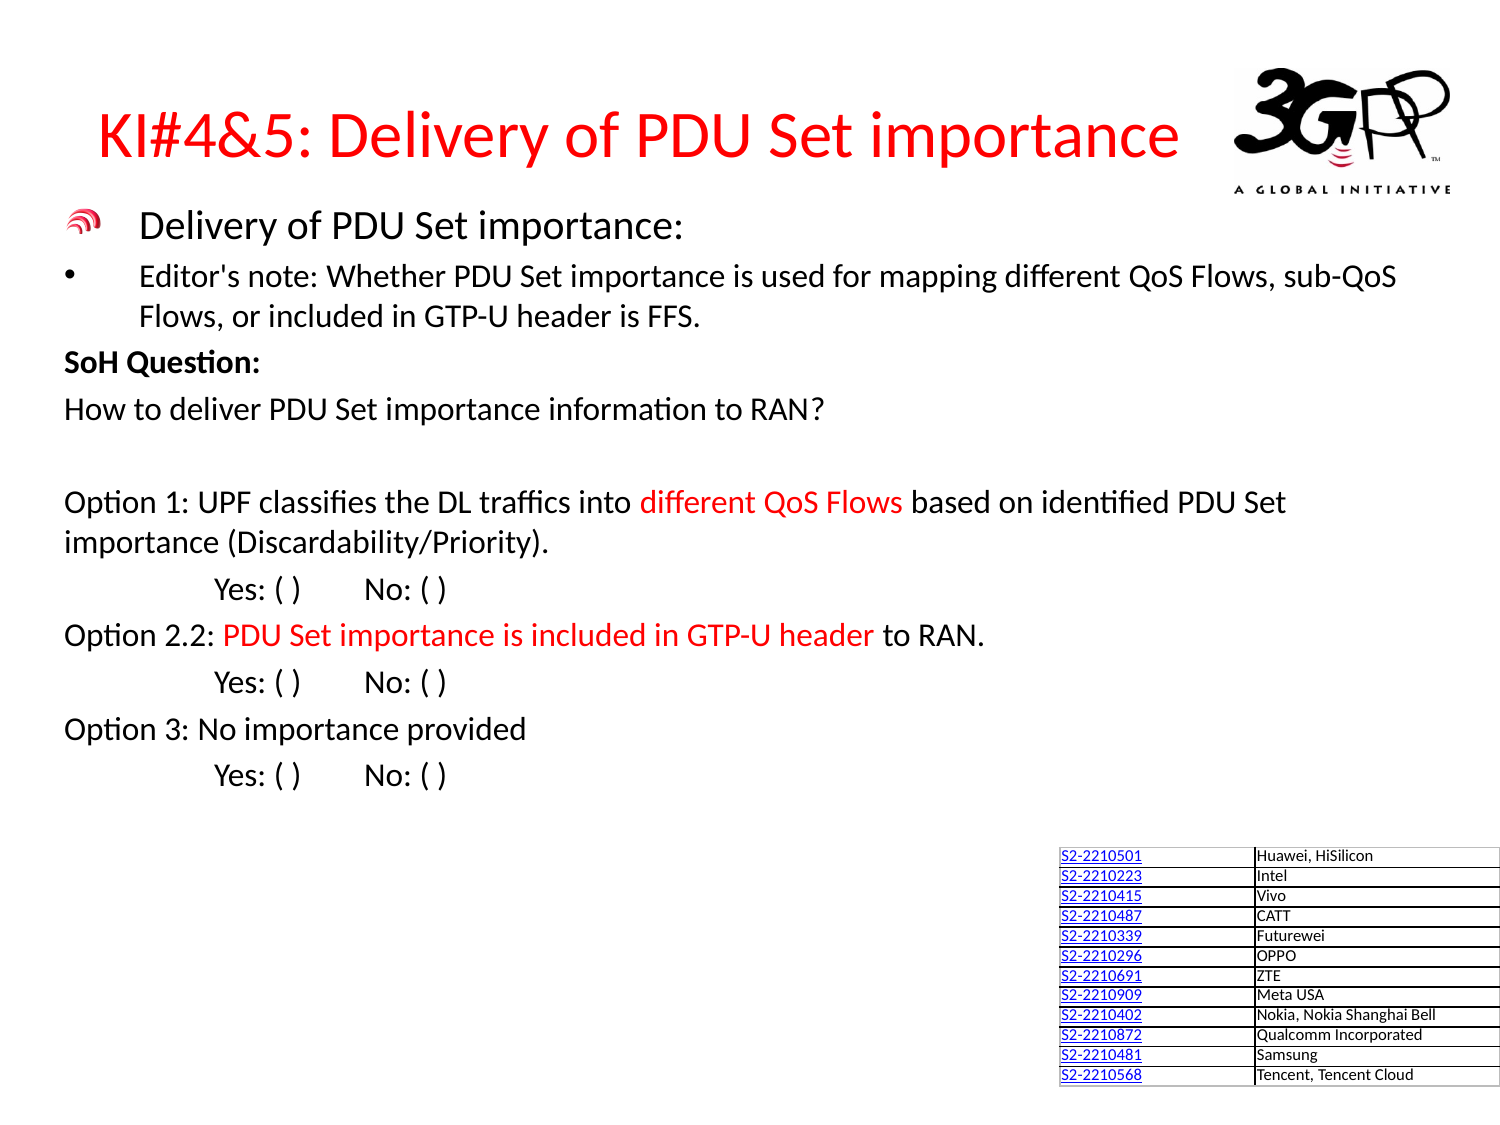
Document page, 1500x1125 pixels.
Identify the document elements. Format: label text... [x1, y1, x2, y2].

table_cell Nokia, Nokia Shanghai Bell [1256, 1008, 1499, 1026]
picture [64, 207, 94, 237]
table_cell Intel [1256, 868, 1499, 886]
table_cell Tencent, Tencent Cloud [1256, 1067, 1499, 1085]
table_cell S2-2210909 [1061, 988, 1254, 1006]
table_cell Vivo [1256, 888, 1499, 906]
table_cell S2-2210223 [1061, 868, 1254, 886]
picture [1234, 68, 1450, 194]
table_cell OPPO [1256, 948, 1499, 966]
list Delivery of PDU Set importance: Editor's note: Whether PDU Set importance is used for mapping different QoS Flows, sub-QoS Flows, or included in GTP-U header is FFS. SoH Question: How to deliver PDU Set importance information to RAN? Option 1: UPF classifies the DL traffics into different QoS Flows based on identified PDU Set importance (Discardability/Priority). Yes: ( ) No: ( ) Option 2.2: PDU Set importance is included in GTP-U header to RAN. Yes: ( ) No: ( ) Option 3: No importance provided Yes: ( ) No: ( ) [49, 189, 1426, 983]
table_cell S2-2210487 [1061, 908, 1254, 926]
table_cell Futurewei [1256, 928, 1499, 946]
table_cell S2-2210415 [1061, 888, 1254, 906]
title KI#4&5: Delivery of PDU Set importance [80, 37, 1201, 189]
table_cell S2-2210691 [1061, 968, 1254, 986]
table_cell S2-2210339 [1061, 928, 1254, 946]
table_header S2-2210501 [1061, 848, 1254, 867]
table_cell S2-2210402 [1061, 1008, 1254, 1026]
table_cell Samsung [1256, 1047, 1499, 1066]
table_header Huawei, HiSilicon [1256, 848, 1499, 867]
table_cell S2-2210872 [1061, 1028, 1254, 1046]
table_cell S2-2210481 [1061, 1047, 1254, 1066]
table_cell S2-2210296 [1061, 948, 1254, 966]
table_cell Meta USA [1256, 988, 1499, 1006]
table_cell S2-2210568 [1061, 1067, 1254, 1085]
table_cell ZTE [1256, 968, 1499, 986]
table_cell Qualcomm Incorporated [1256, 1028, 1499, 1046]
table_cell CATT [1256, 908, 1499, 926]
